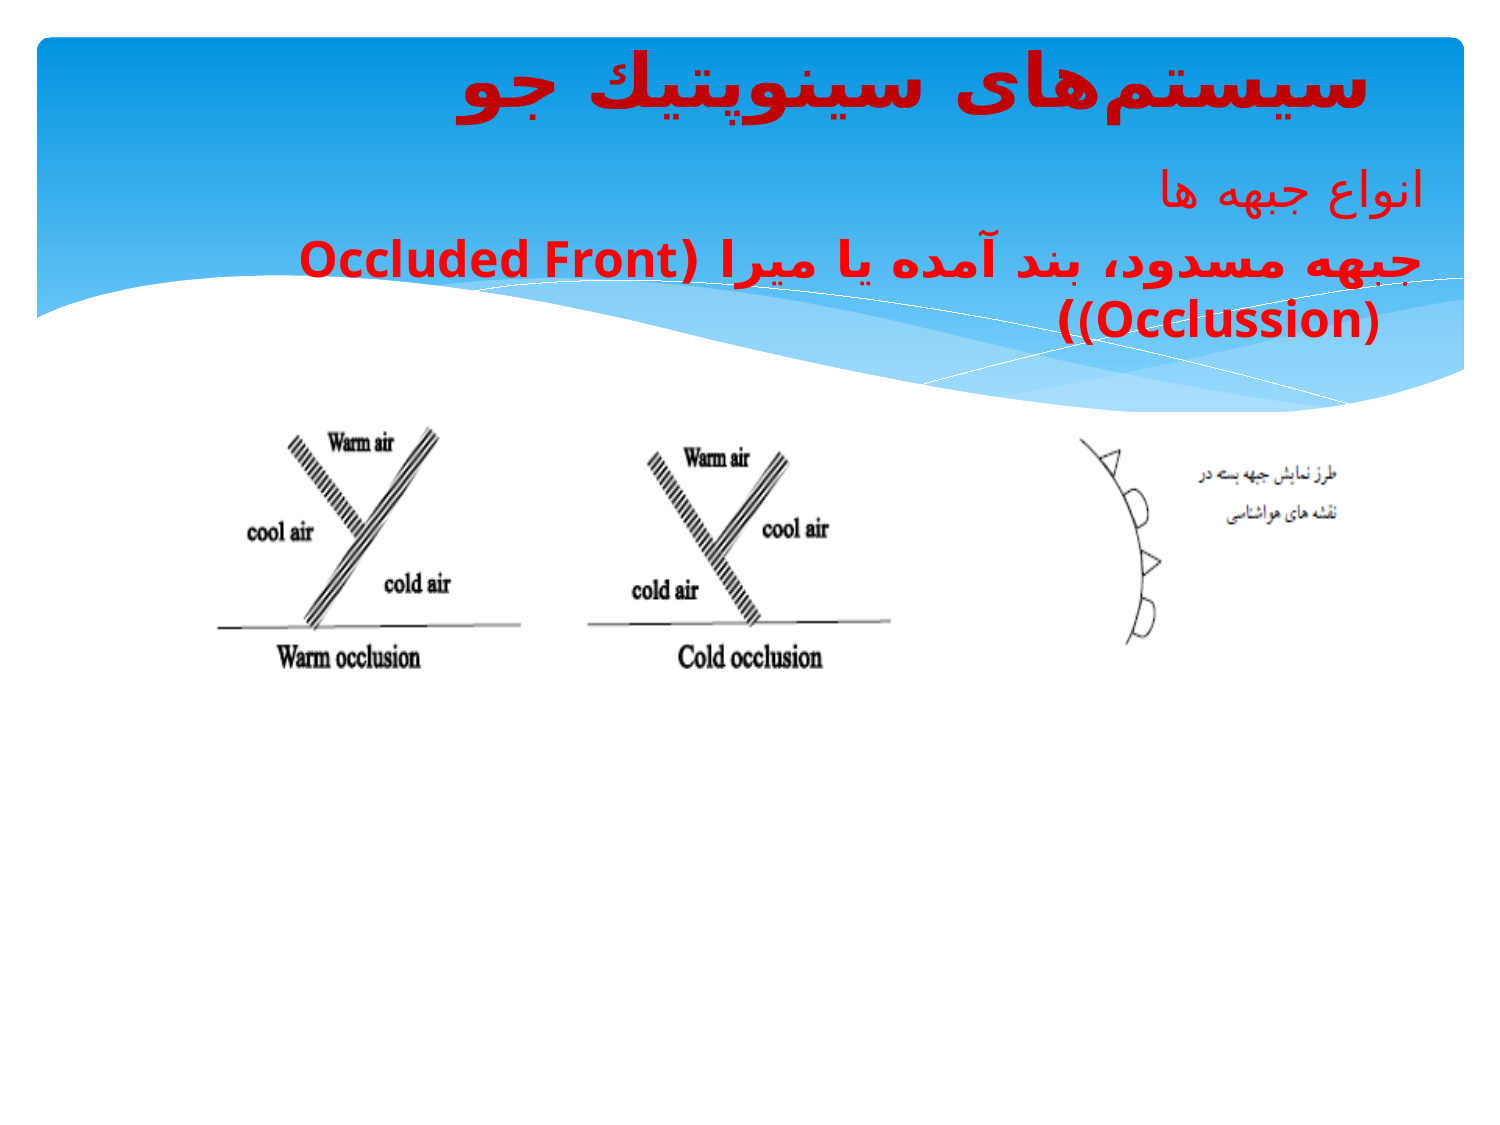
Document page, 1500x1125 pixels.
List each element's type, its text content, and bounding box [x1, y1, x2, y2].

list انواع جبهه ها جبهه مسدود، بند آمده یا میرا (Occluded Front (Occlussion)) [99, 149, 1441, 1031]
text_box سیستم‌های سینوپتیك جو [87, 25, 1388, 131]
picture [187, 412, 1351, 676]
